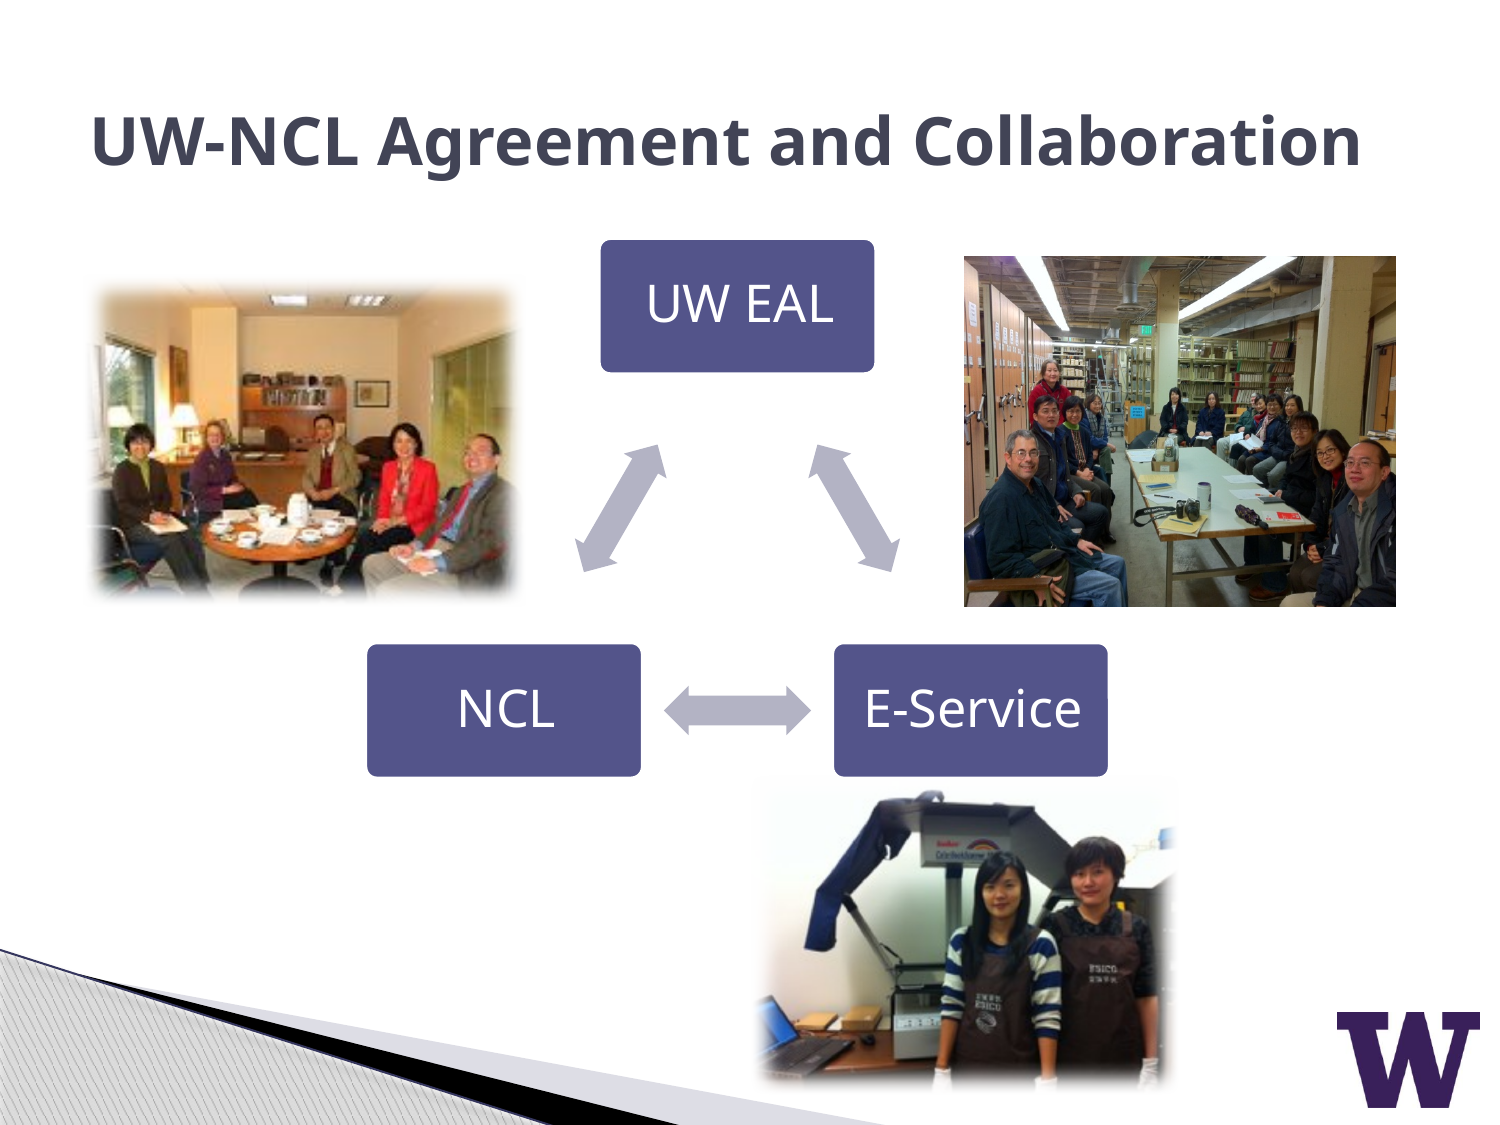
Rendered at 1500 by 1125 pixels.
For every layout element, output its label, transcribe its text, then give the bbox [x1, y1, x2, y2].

picture [964, 255, 1396, 607]
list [749, 774, 1180, 1096]
picture [1336, 1012, 1480, 1108]
title UW-NCL Agreement and Collaboration [75, 45, 1425, 233]
picture [83, 274, 526, 607]
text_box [362, 224, 1113, 792]
